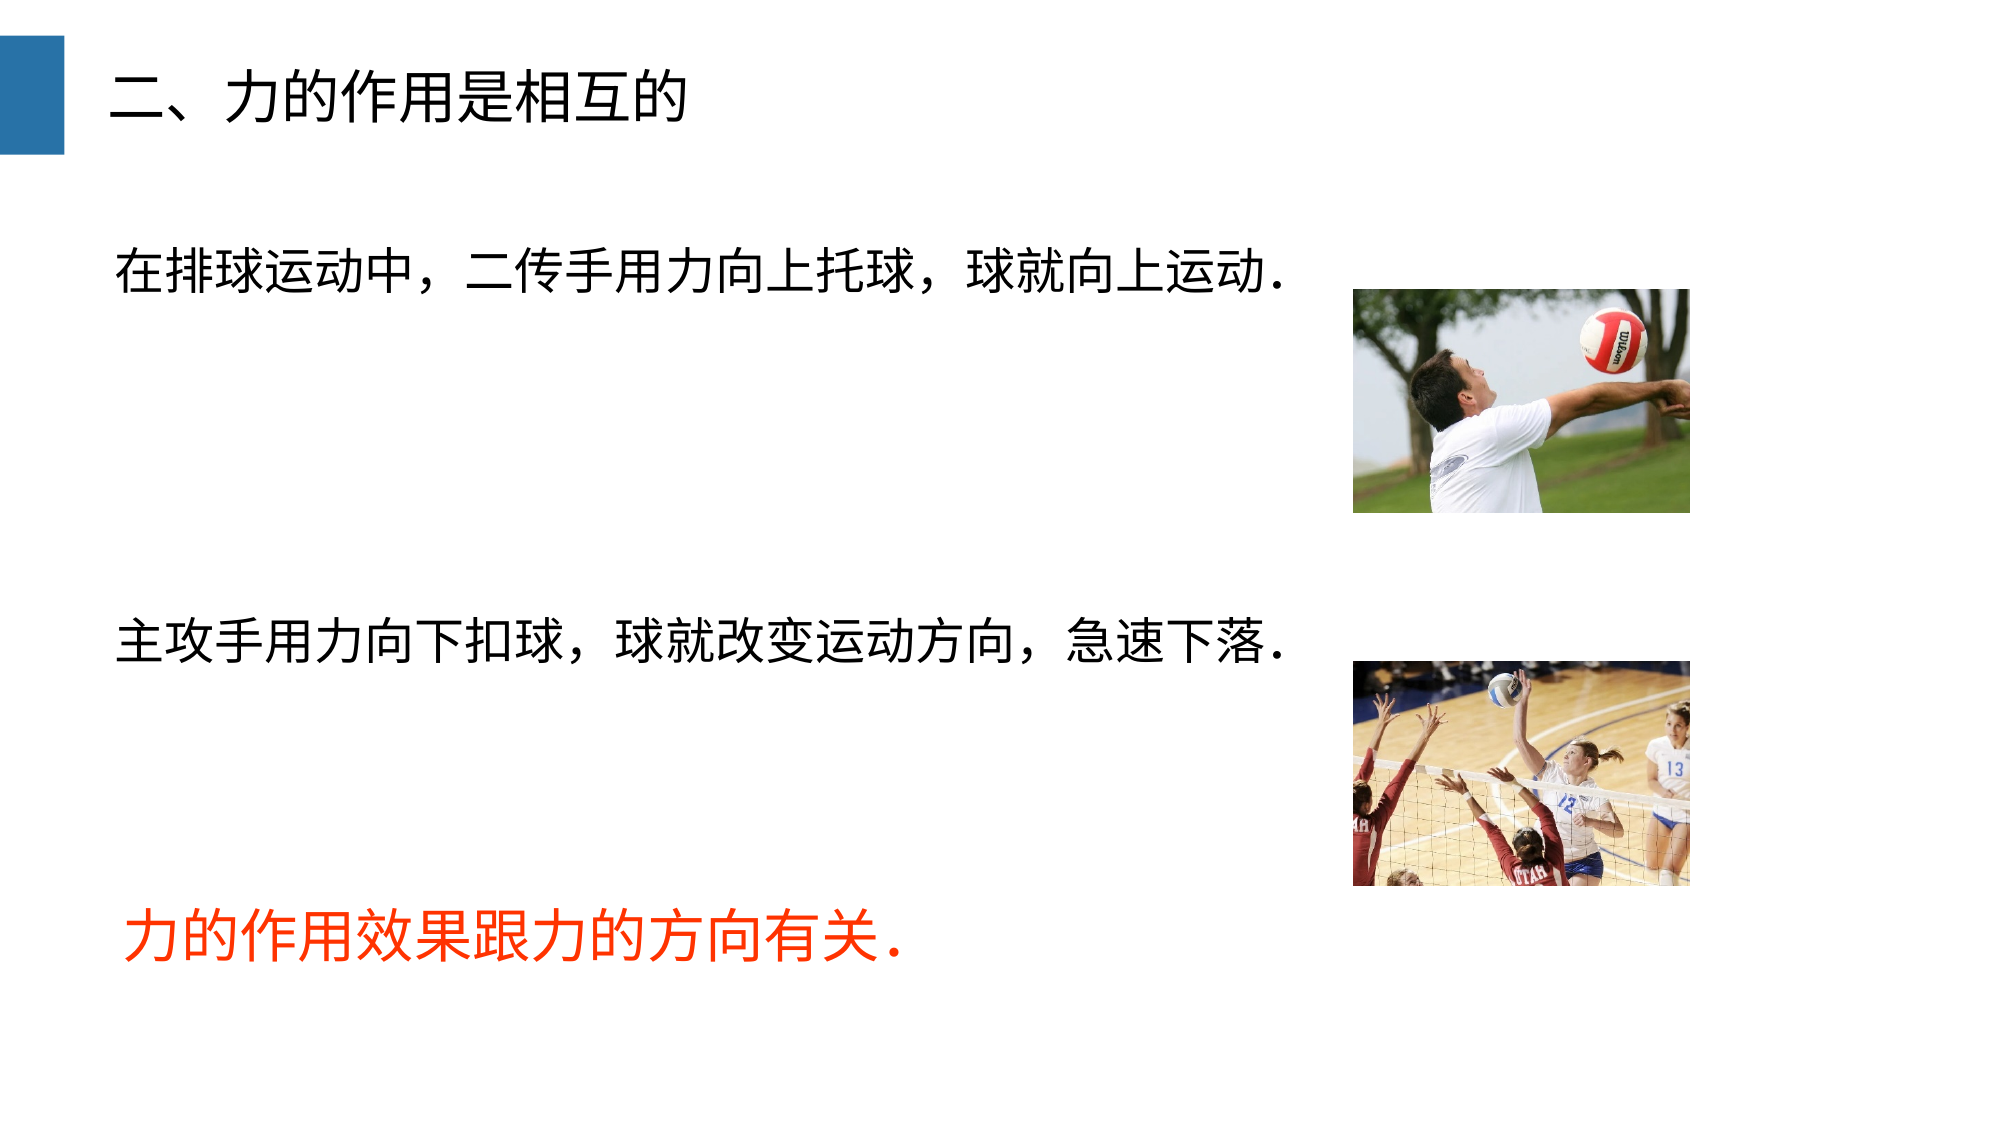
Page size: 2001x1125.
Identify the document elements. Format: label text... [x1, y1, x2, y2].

text_box 力的作用效果跟力的方向有关． [108, 892, 1237, 977]
text_box 主攻手用力向下扣球，球就改变运动方向，急速下落． [0, 601, 1564, 677]
text_box 二、力的作用是相互的 [92, 53, 705, 138]
picture [1353, 661, 1690, 886]
picture [1353, 289, 1690, 513]
text_box 在排球运动中，二传手用力向上托球，球就向上运动． [0, 232, 1713, 307]
